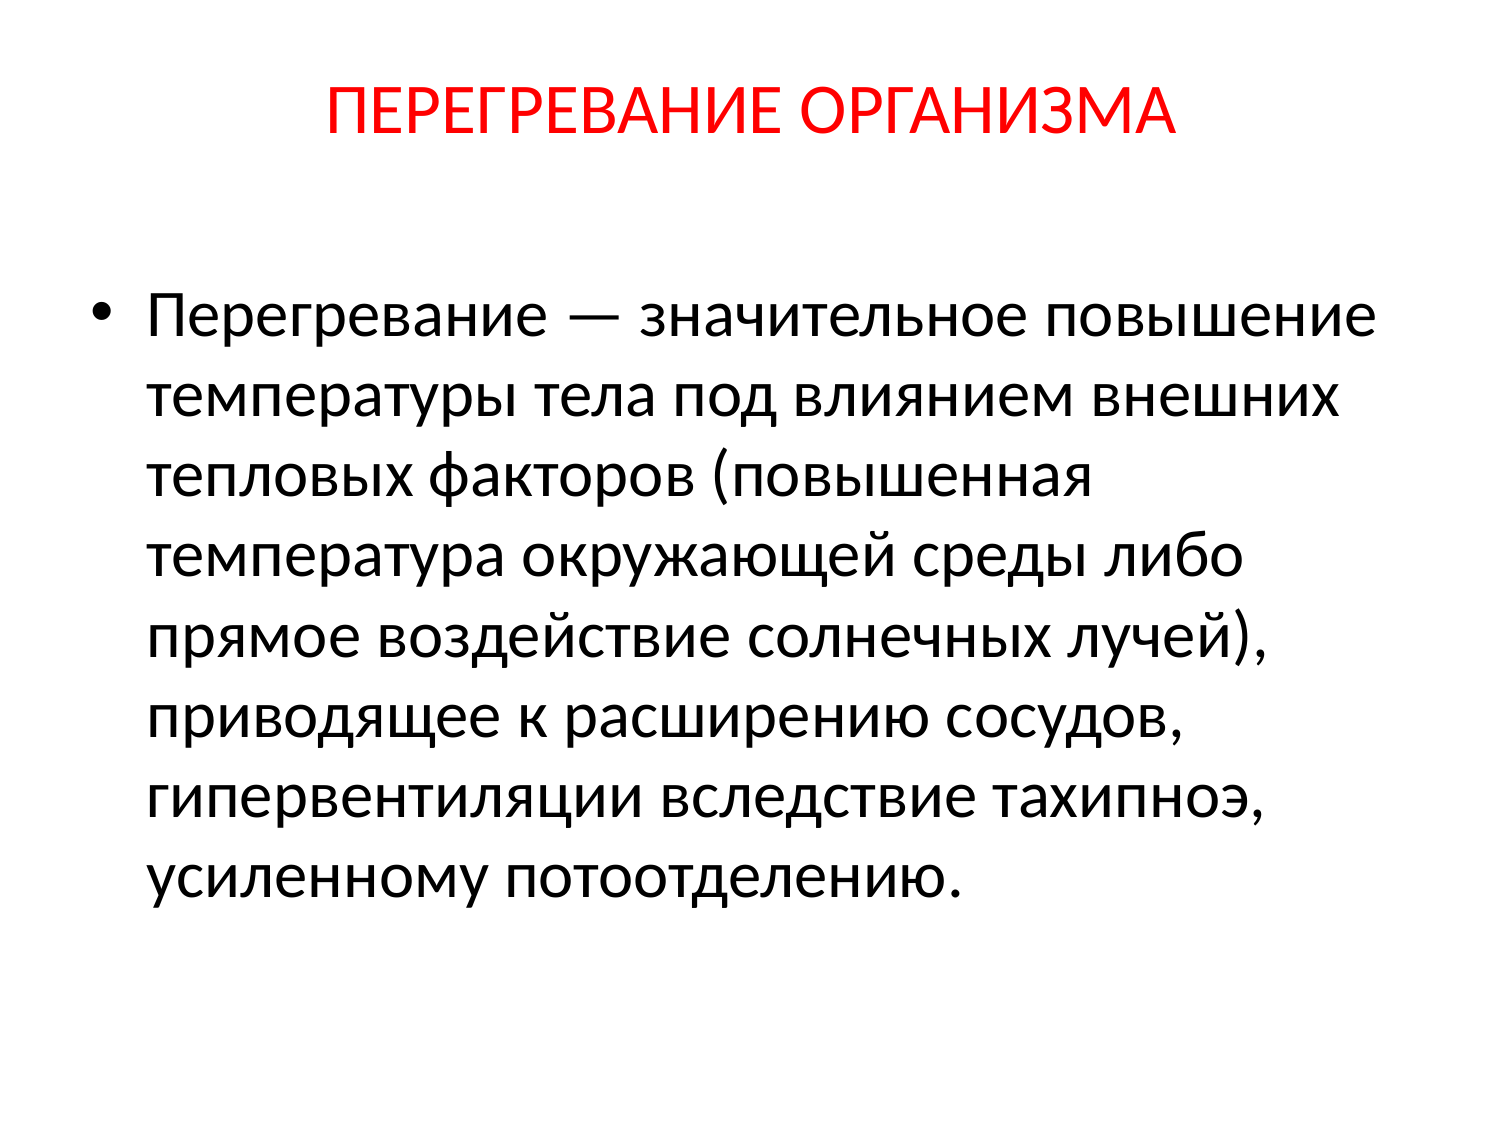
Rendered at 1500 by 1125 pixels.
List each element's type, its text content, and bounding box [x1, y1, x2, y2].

title ПЕРЕГРЕВАНИЕ ОРГАНИЗМА [76, 54, 1427, 243]
list Перегревание — значительное повышение температуры тела под влиянием внешних тепловых факторов (повышенная температура ок­ружающей среды либо прямое воздействие солнечных лучей), приводя­щее к расширению сосудов, гипервентиляции вследствие тахипноэ, усиленному потоотделению. [75, 262, 1425, 1005]
